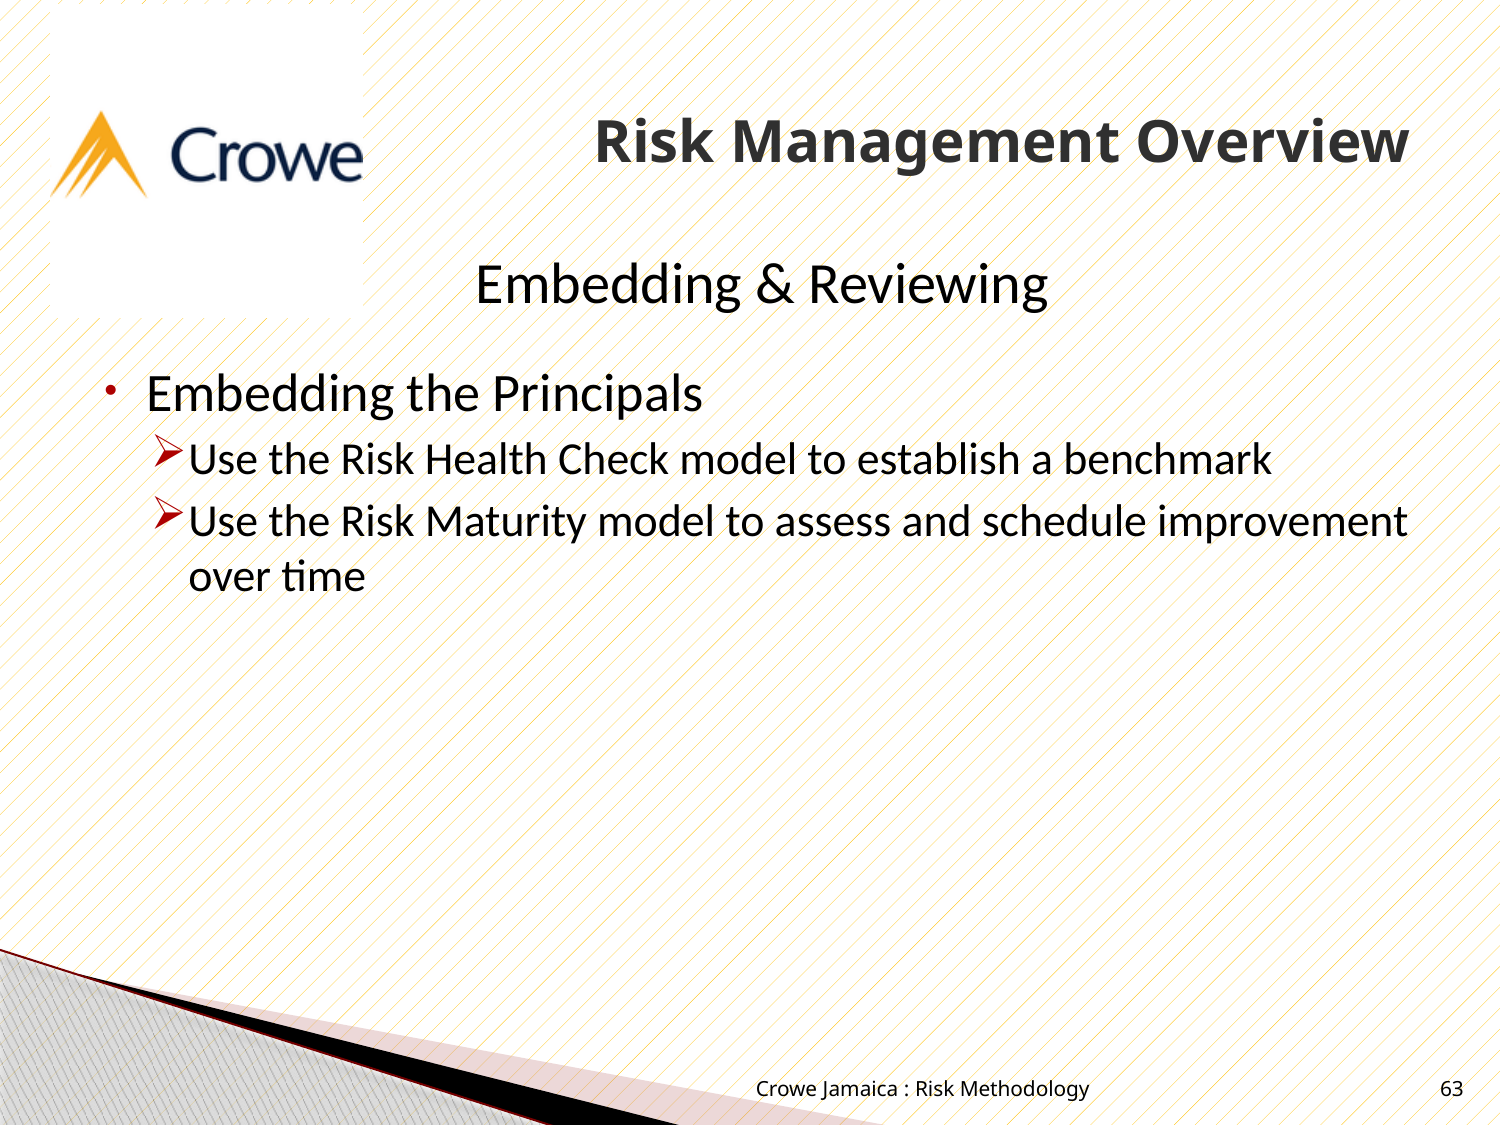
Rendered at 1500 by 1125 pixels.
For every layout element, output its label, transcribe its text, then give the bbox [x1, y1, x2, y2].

footer Crowe Jamaica : Risk Methodology [718, 1051, 1105, 1112]
slide_number 63 [1418, 1051, 1479, 1112]
picture [49, 4, 363, 318]
title Risk Management Overview [368, 45, 1425, 233]
text_box Embedding & Reviewing [366, 237, 1425, 323]
list Embedding the Principals Use the Risk Health Check model to establish a benchmark Use the Risk Maturity model to assess and schedule improvement over time [71, 350, 1425, 986]
